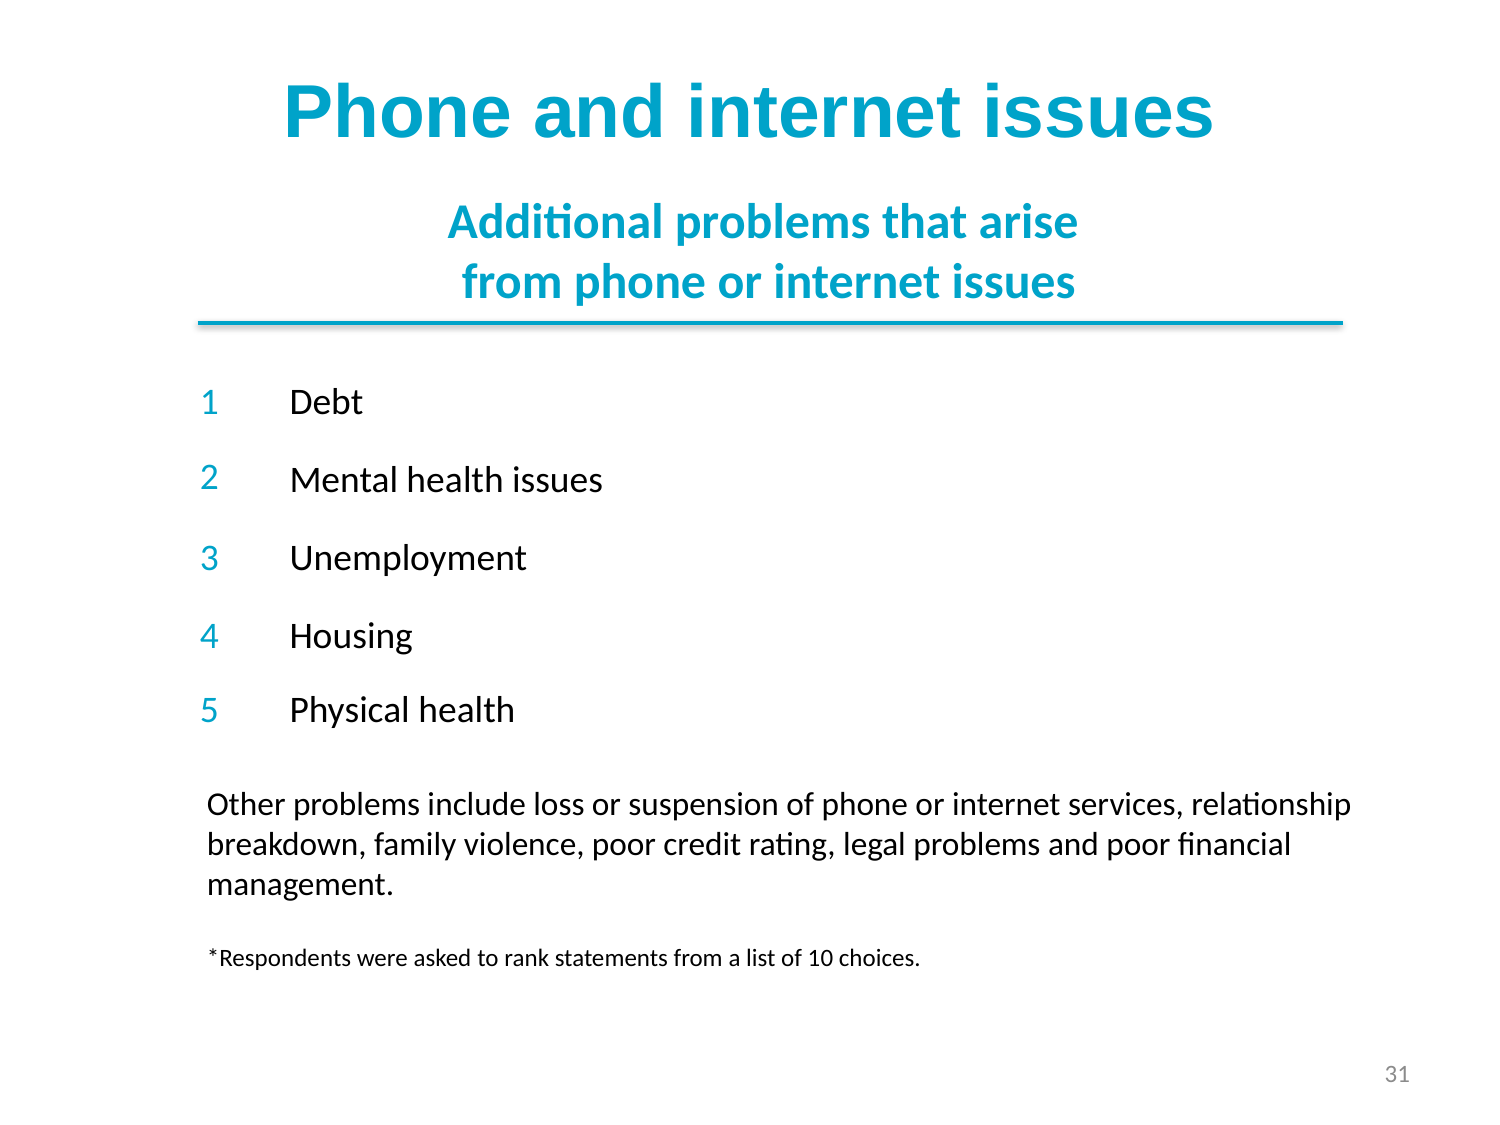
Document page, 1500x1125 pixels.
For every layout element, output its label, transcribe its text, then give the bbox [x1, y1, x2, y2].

text_box Phone and internet issues [0, 32, 1500, 182]
table_cell 5 [198, 677, 287, 746]
table_cell Unemployment [287, 520, 1343, 600]
table_cell 2 [198, 439, 287, 520]
table_cell 3 [198, 520, 287, 600]
table_cell Housing [287, 600, 1343, 677]
slide_number 31 [1074, 1042, 1425, 1103]
table_header Debt [287, 370, 1343, 439]
table_cell 4 [198, 600, 287, 677]
table_header 1 [198, 370, 287, 439]
text_box Additional problems that arise from phone or internet issues [194, 182, 1343, 316]
table_cell Mental health issues [287, 439, 1343, 520]
table_cell Physical health [287, 677, 1343, 746]
text_box Other problems include loss or suspension of phone or internet services, relationship breakdown, family violence, poor credit rating, legal problems and poor financial management. *Respondents were asked to rank statements from a list of 10 choices. [192, 774, 1378, 1019]
